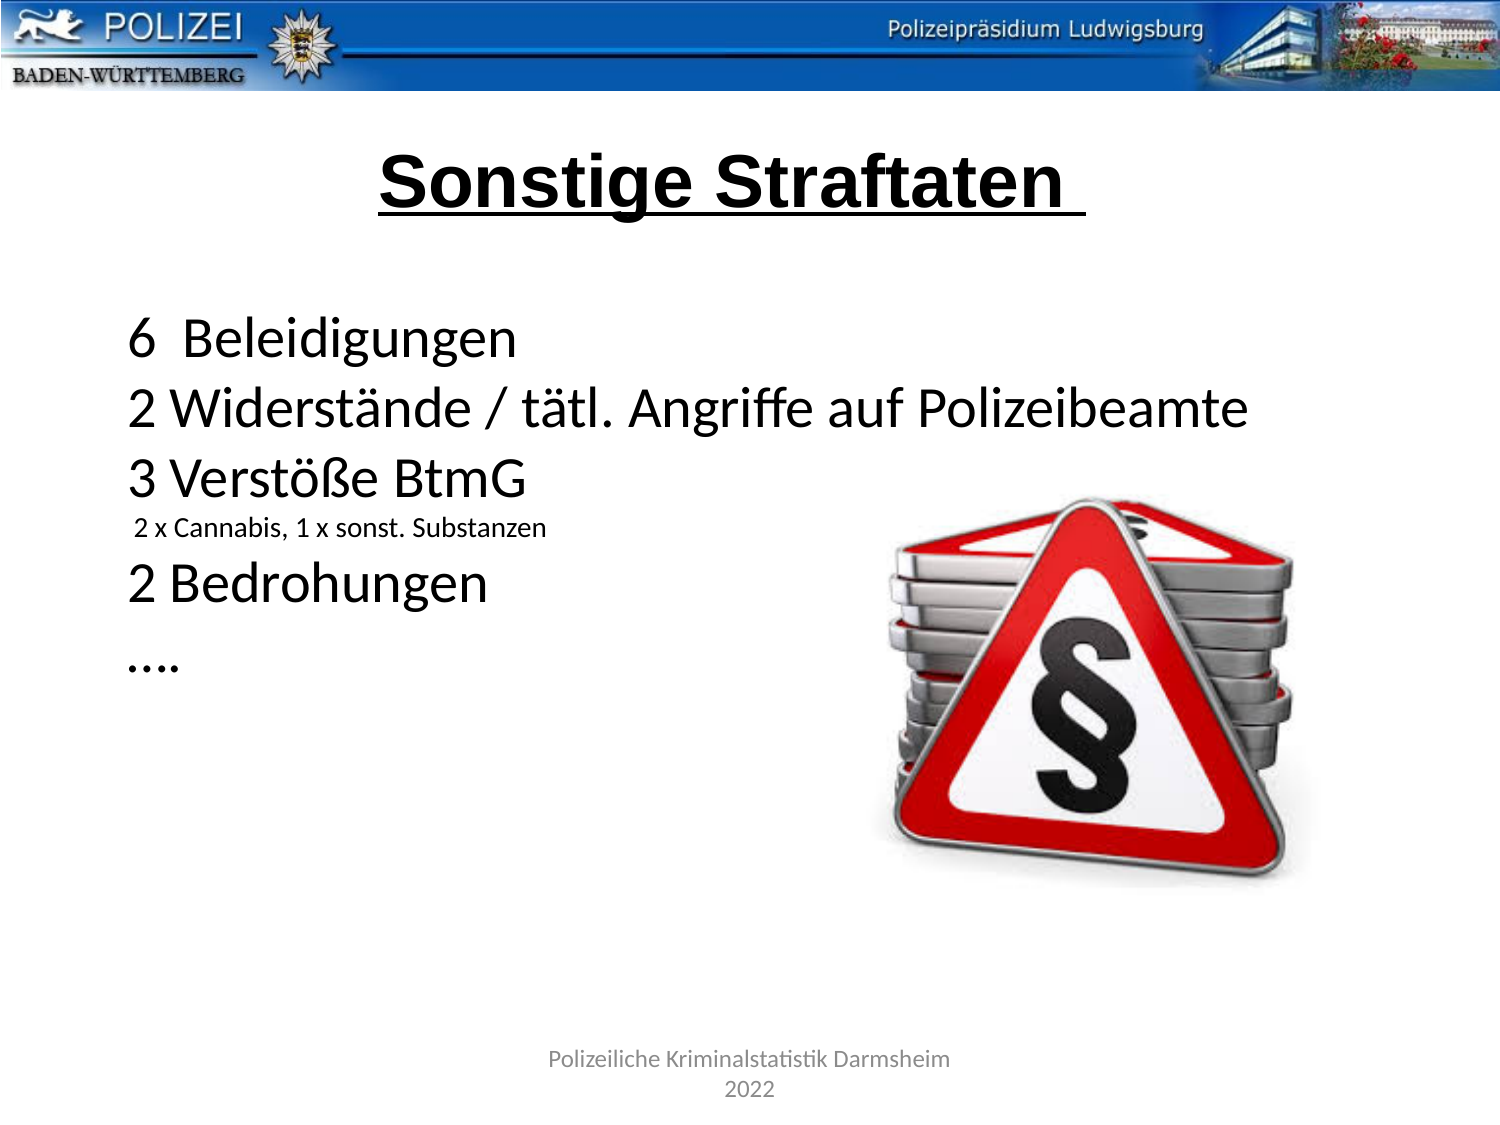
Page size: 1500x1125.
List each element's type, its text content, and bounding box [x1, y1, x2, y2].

footer Polizeiliche Kriminalstatistik Darmsheim 2022 [512, 1042, 988, 1103]
text_box Sonstige Straftaten [76, 125, 1388, 231]
picture [855, 479, 1322, 896]
picture [1, 0, 1500, 91]
text_box 6 Beleidigungen 2 Widerstände / tätl. Angriffe auf Polizeibeamte 3 Verstöße BtmG 2 x Cannabis, 1 x sonst. Substanzen 2 Bedrohungen …. [112, 231, 1459, 752]
